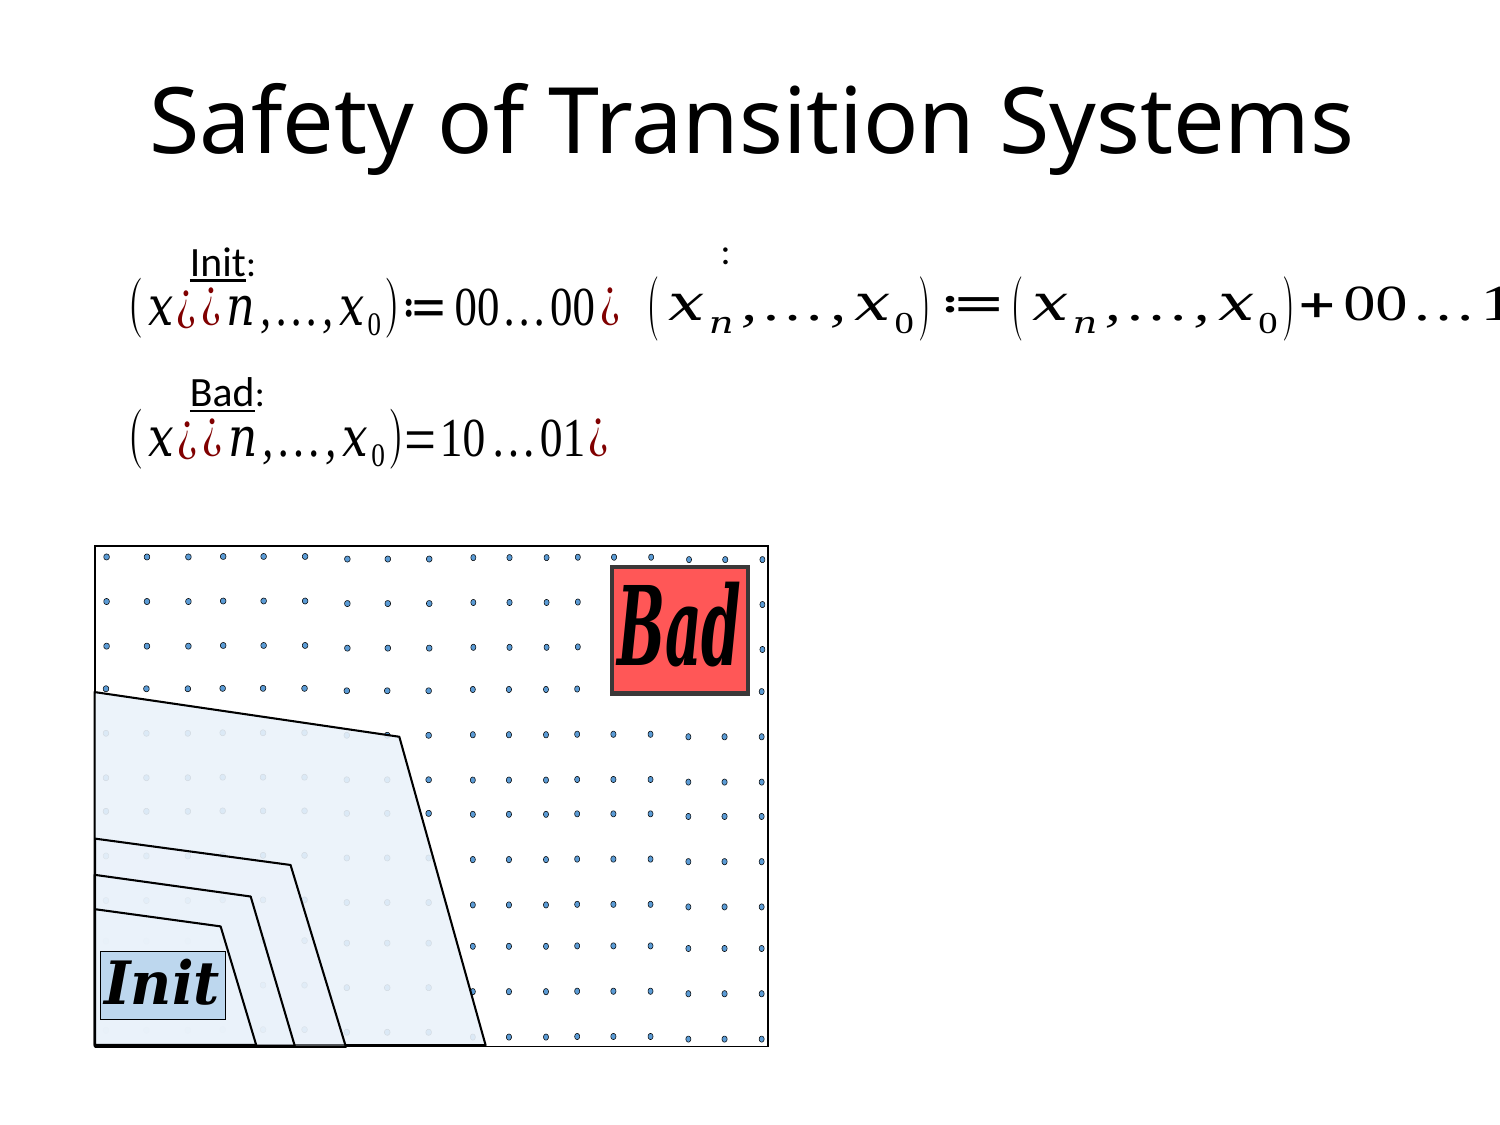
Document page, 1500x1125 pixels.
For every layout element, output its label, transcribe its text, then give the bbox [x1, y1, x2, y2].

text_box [94, 545, 768, 1047]
text_box Safety of Transition Systems [105, 72, 1400, 176]
text_box Bad: [175, 357, 386, 423]
text_box Init: [175, 227, 386, 293]
